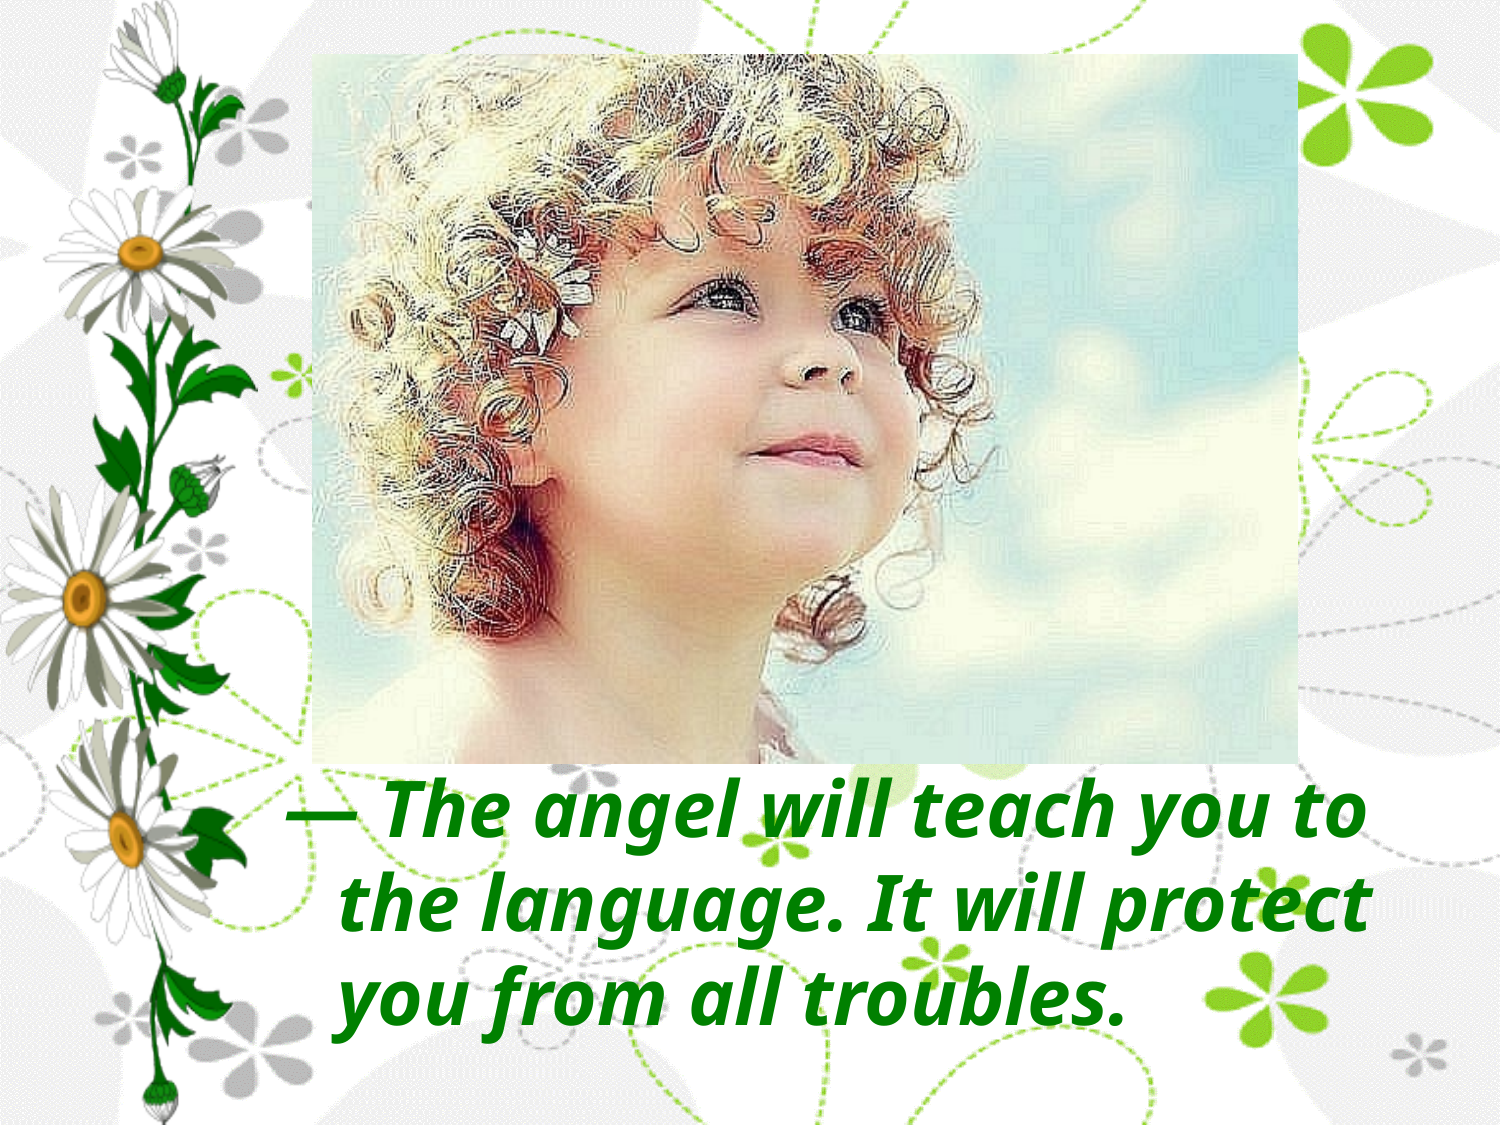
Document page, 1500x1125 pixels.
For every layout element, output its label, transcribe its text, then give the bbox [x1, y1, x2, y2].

list — The angel will teach you to the language. It will protect you from all troubles. [269, 751, 1425, 1125]
picture [0, 0, 1500, 1125]
